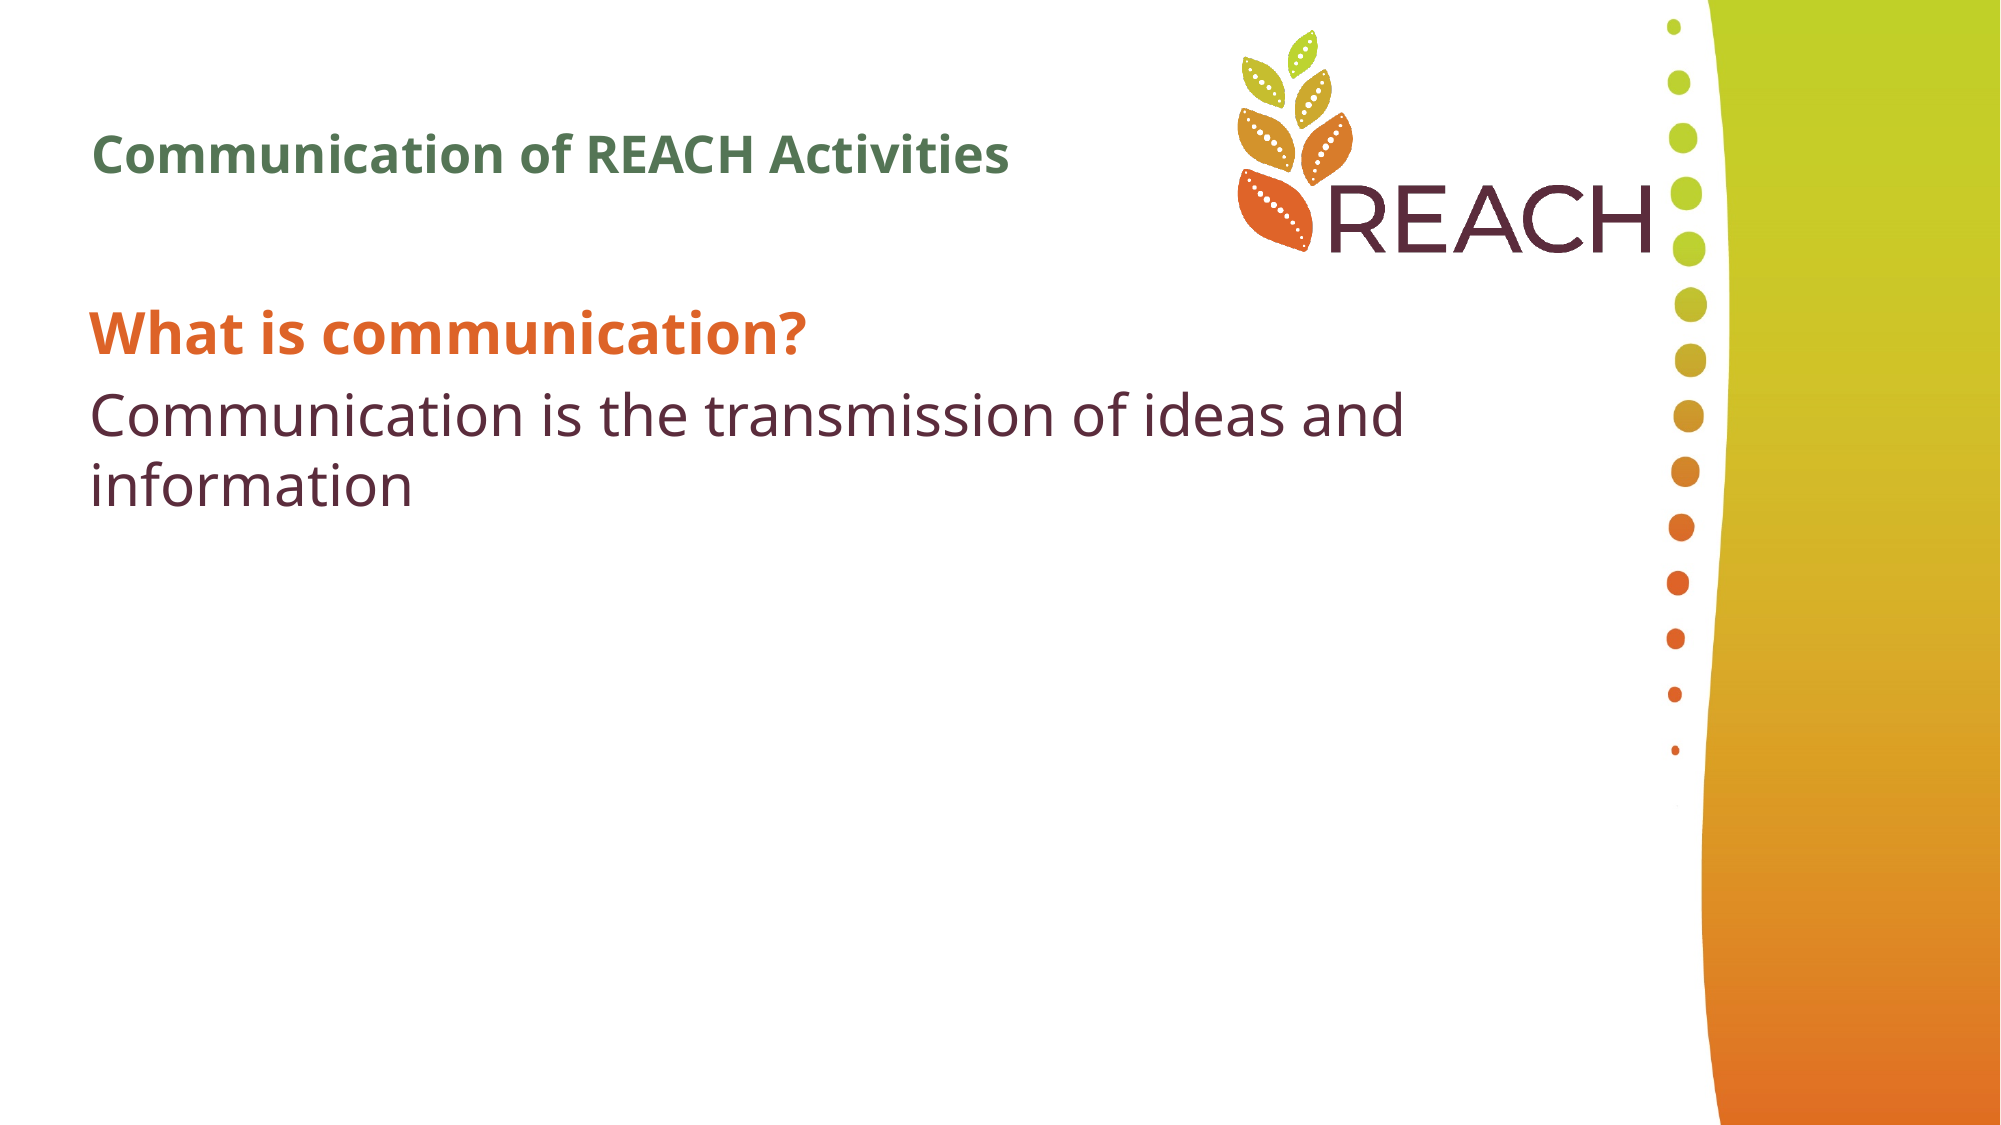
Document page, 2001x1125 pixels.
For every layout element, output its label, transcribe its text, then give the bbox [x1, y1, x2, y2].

list Communication of REACH Activities [76, 113, 1565, 189]
list What is communication? Communication is the transmission of ideas and information [75, 288, 1508, 1038]
picture [1237, 0, 2001, 1125]
